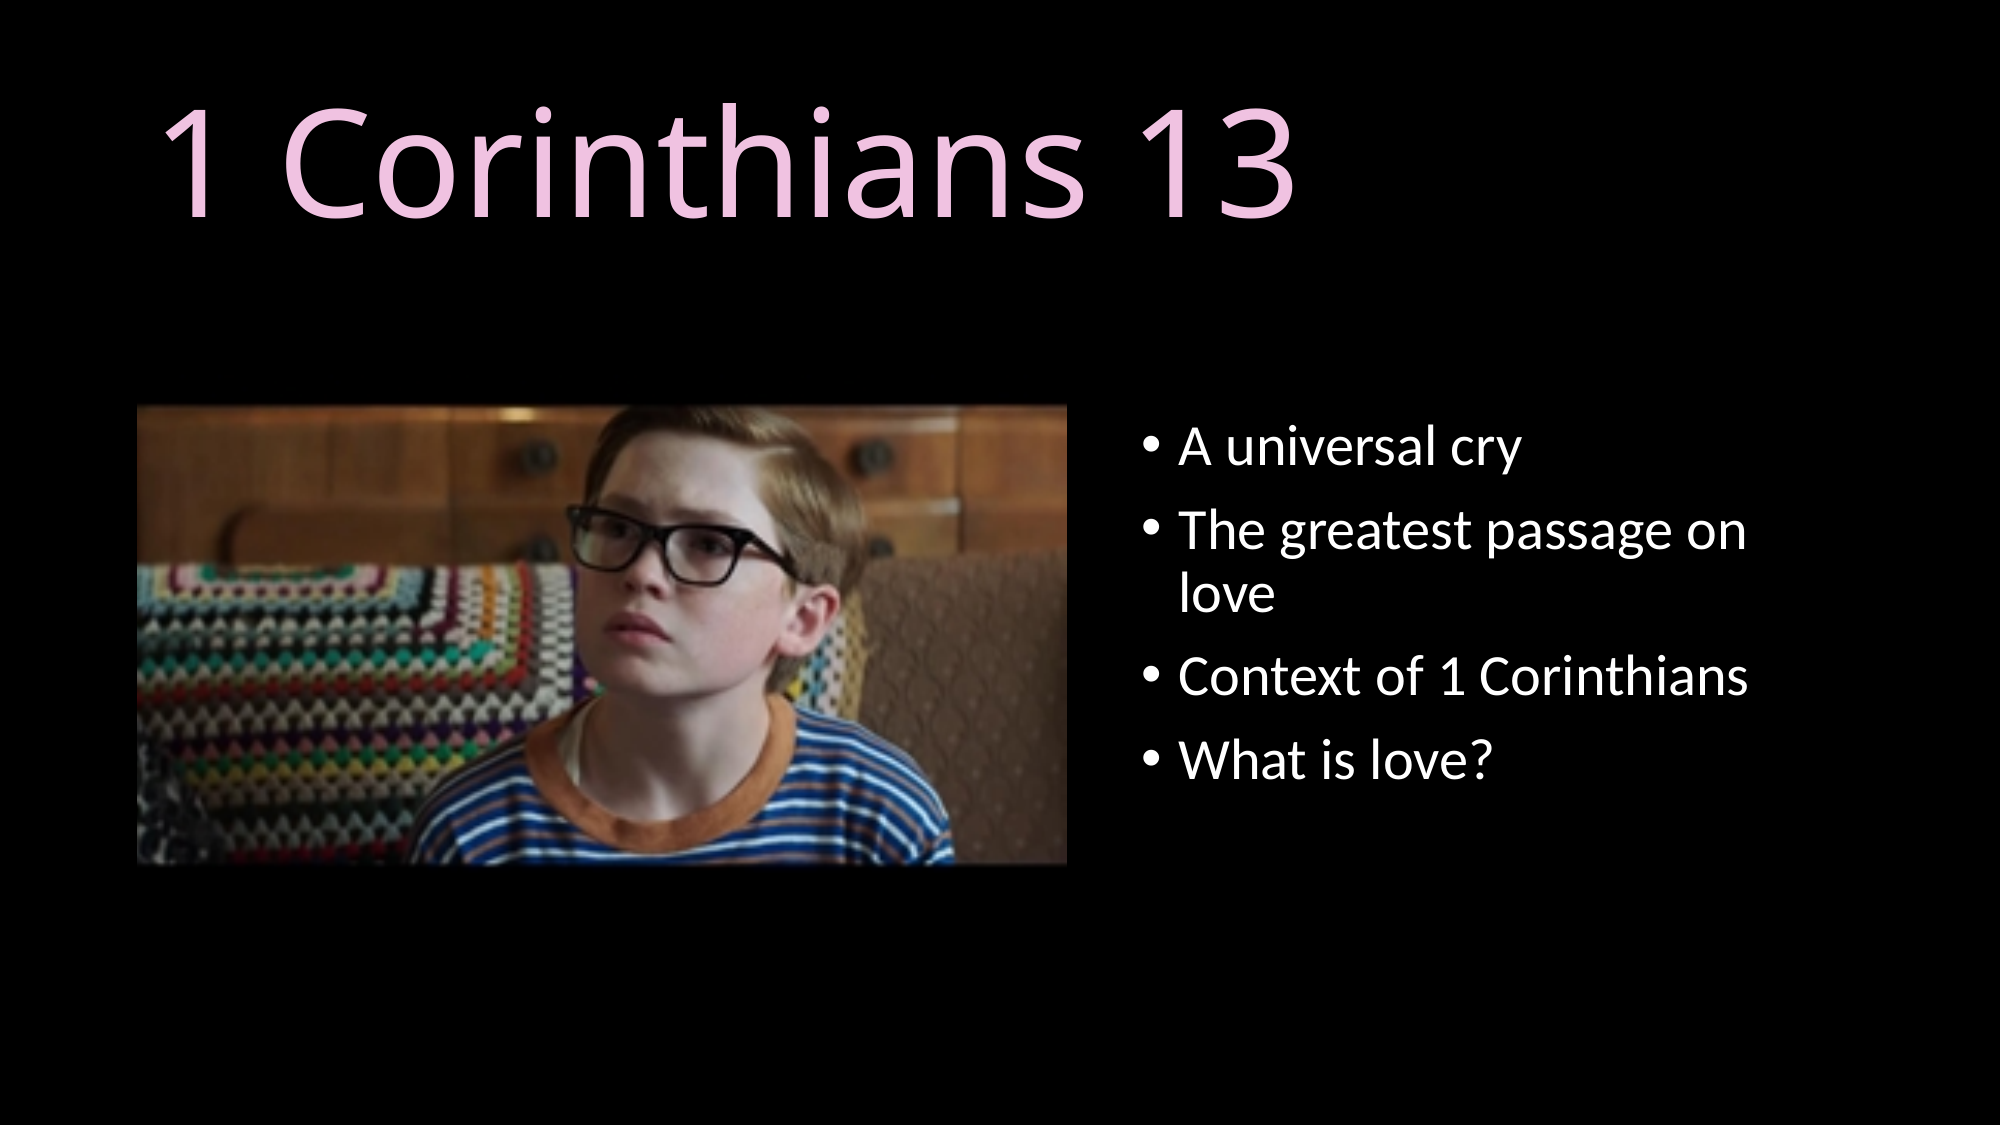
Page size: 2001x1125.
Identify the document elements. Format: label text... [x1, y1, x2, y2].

picture [137, 325, 1067, 945]
title 1 Corinthians 13 [137, 59, 1863, 278]
list A universal cry The greatest passage on love Context of 1 Corinthians What is love? [1126, 407, 1838, 1014]
